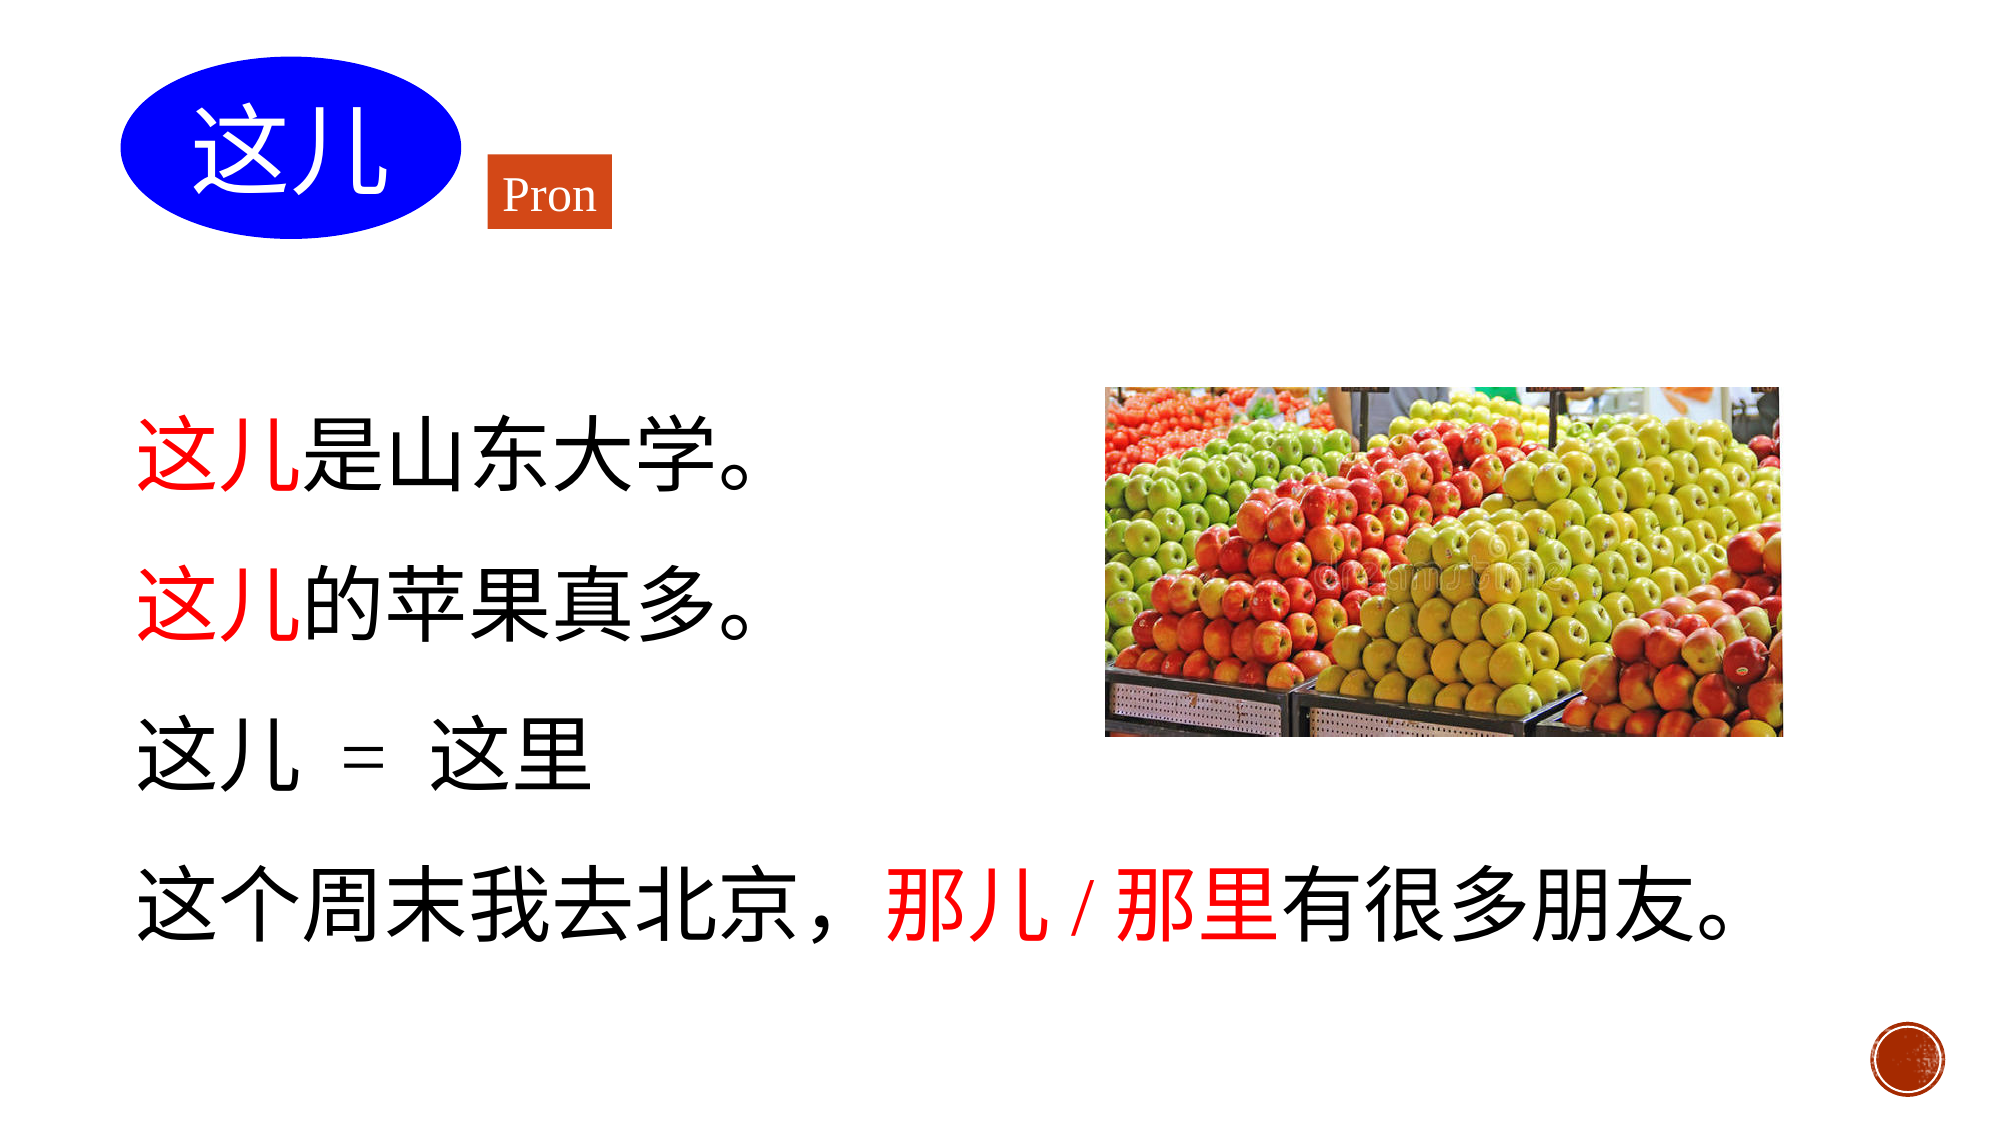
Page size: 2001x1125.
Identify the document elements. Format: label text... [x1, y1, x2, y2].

picture [1105, 387, 1784, 737]
text_box Pron [487, 154, 612, 229]
text_box 这儿是山东大学。 这儿的苹果真多。 这儿 = 这里 这个周末我去北京，那儿/那里有很多朋友。 [120, 344, 1726, 960]
text_box 这儿 [119, 55, 463, 240]
